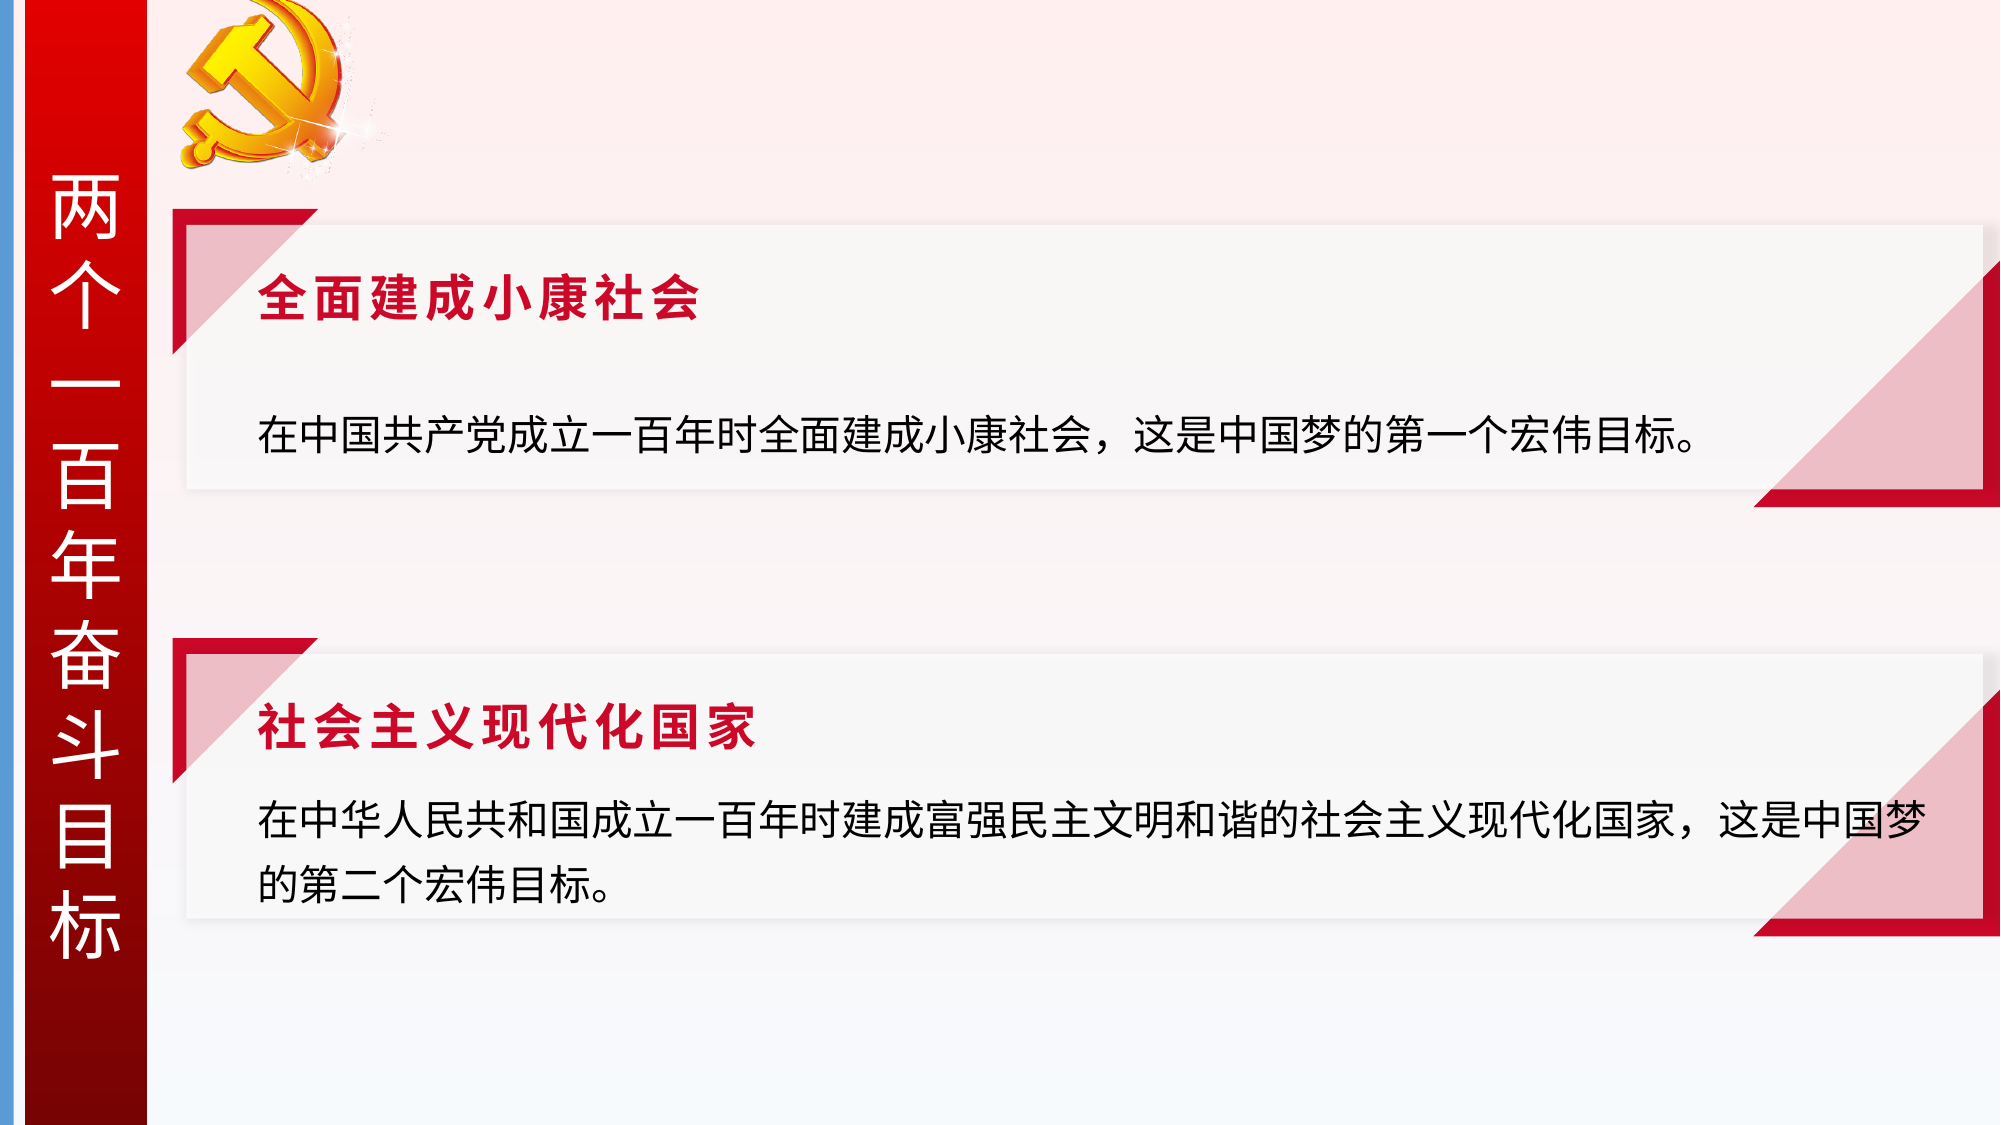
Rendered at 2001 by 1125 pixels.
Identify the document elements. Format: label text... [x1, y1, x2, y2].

picture [146, 0, 401, 225]
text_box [172, 208, 2000, 508]
text_box [0, 0, 15, 1125]
text_box 两个一百年奋斗目标 [24, 0, 148, 1125]
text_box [172, 637, 2000, 937]
